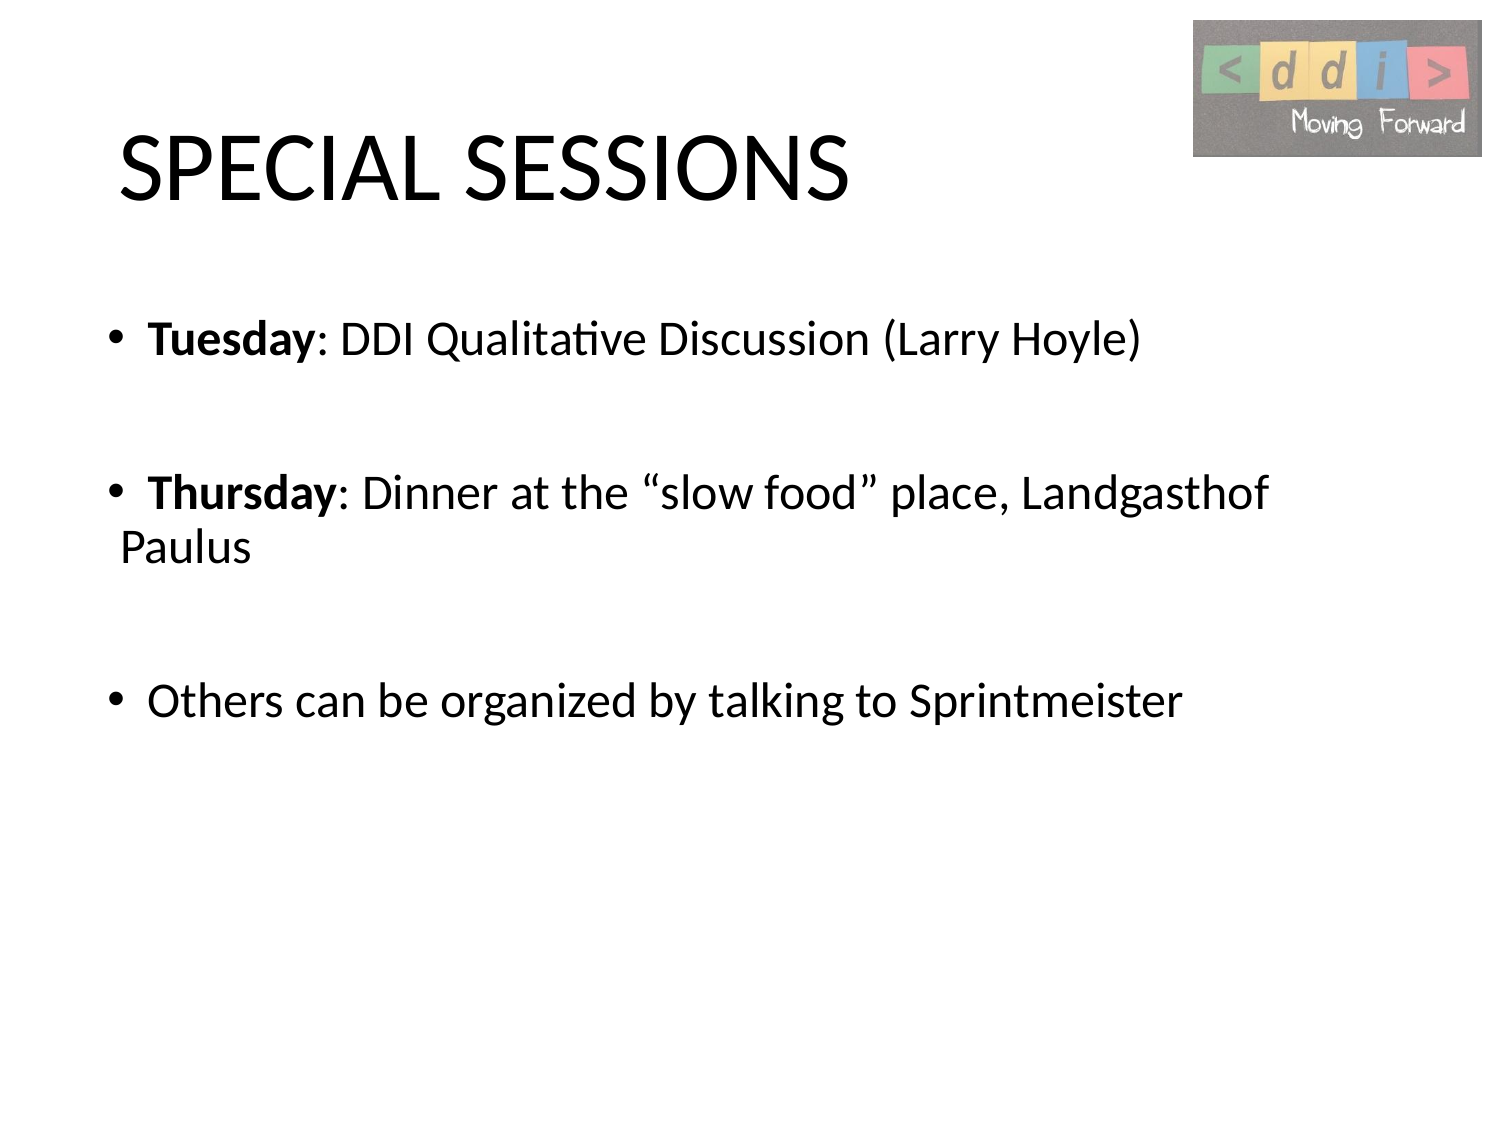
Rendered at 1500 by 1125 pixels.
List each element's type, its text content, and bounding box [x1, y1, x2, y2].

picture [1193, 20, 1482, 157]
title Special Sessions [103, 59, 1397, 278]
list Tuesday: DDI Qualitative Discussion (Larry Hoyle) Thursday: Dinner at the “slow food” place, Landgasthof Paulus Others can be organized by talking to Sprintmeister [0, 297, 1397, 1012]
